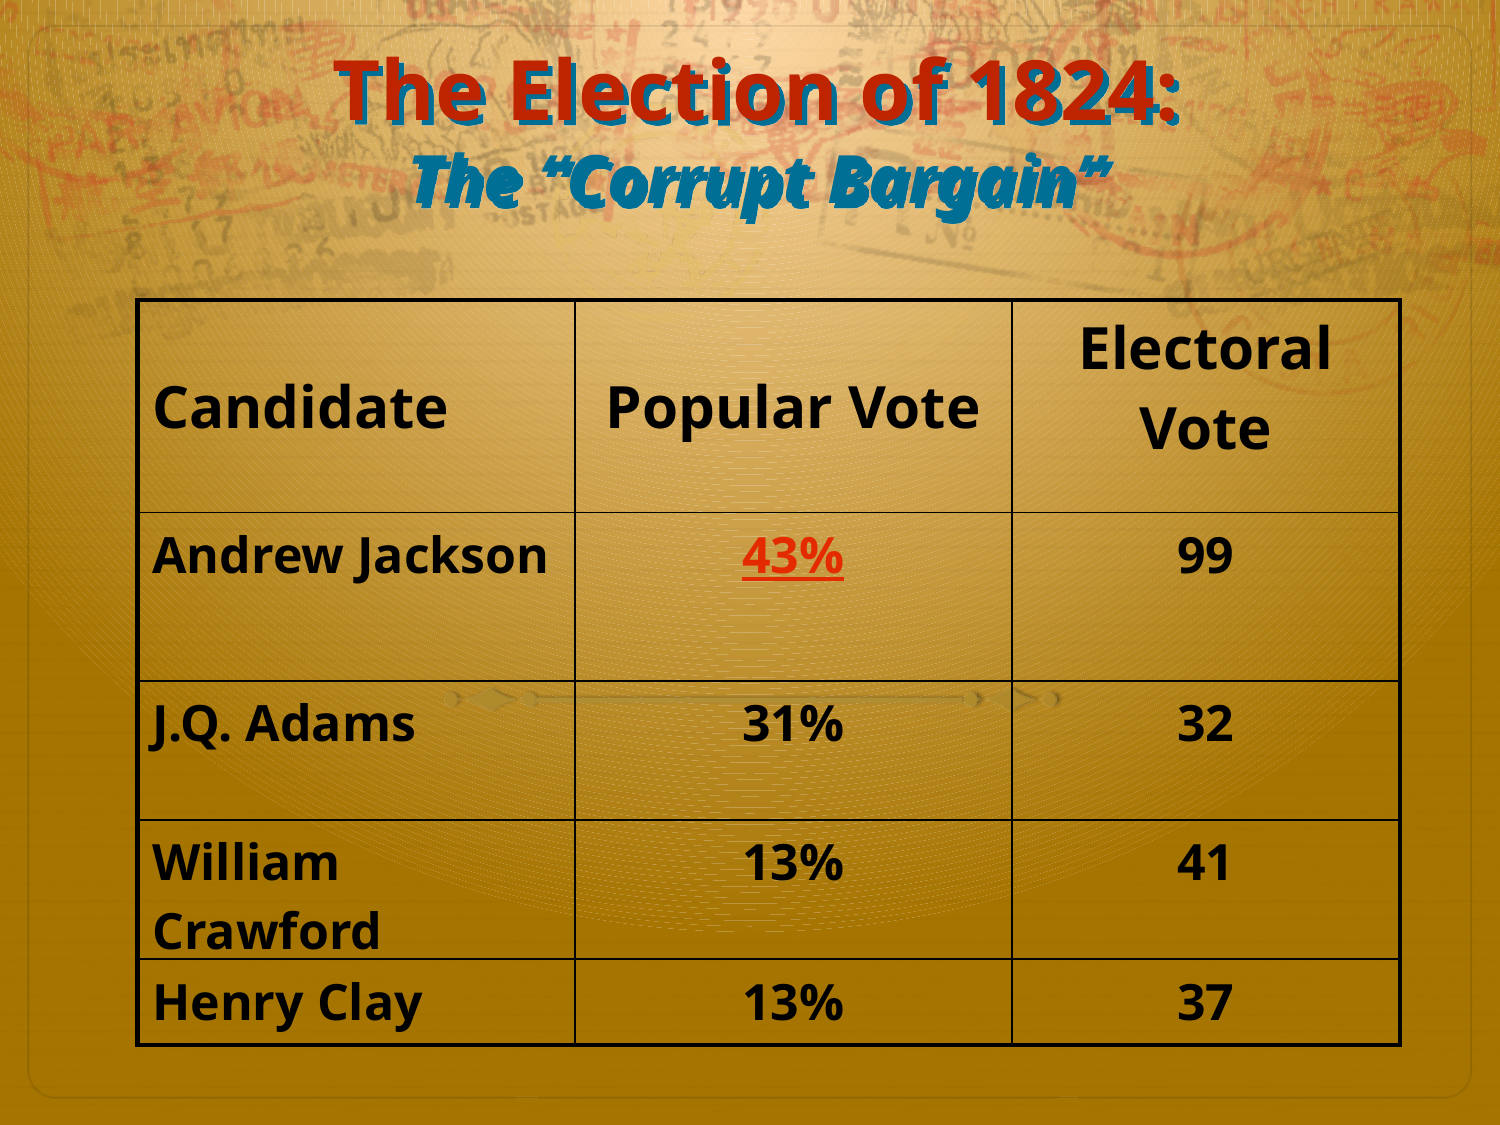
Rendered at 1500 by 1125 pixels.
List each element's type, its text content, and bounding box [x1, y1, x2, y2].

table_cell 13% [576, 960, 1011, 1043]
picture [0, 0, 1500, 1125]
table_cell William Crawford [140, 821, 574, 958]
table_cell 99 [1013, 513, 1398, 680]
table_cell 43% [576, 513, 1011, 680]
table_cell 37 [1013, 960, 1398, 1043]
table_header Electoral Vote [1013, 302, 1398, 512]
table_cell J.Q. Adams [140, 682, 574, 819]
table_header Popular Vote [576, 302, 1011, 512]
table_cell Henry Clay [140, 960, 574, 1043]
table_cell Andrew Jackson [140, 513, 574, 680]
table_cell 32 [1013, 682, 1398, 819]
table_header Candidate [140, 302, 574, 512]
table_cell 41 [1013, 821, 1398, 958]
table_cell 13% [576, 821, 1011, 958]
table_cell 31% [576, 682, 1011, 819]
text_box The Election of 1824: The “Corrupt Bargain” [87, 29, 1425, 225]
